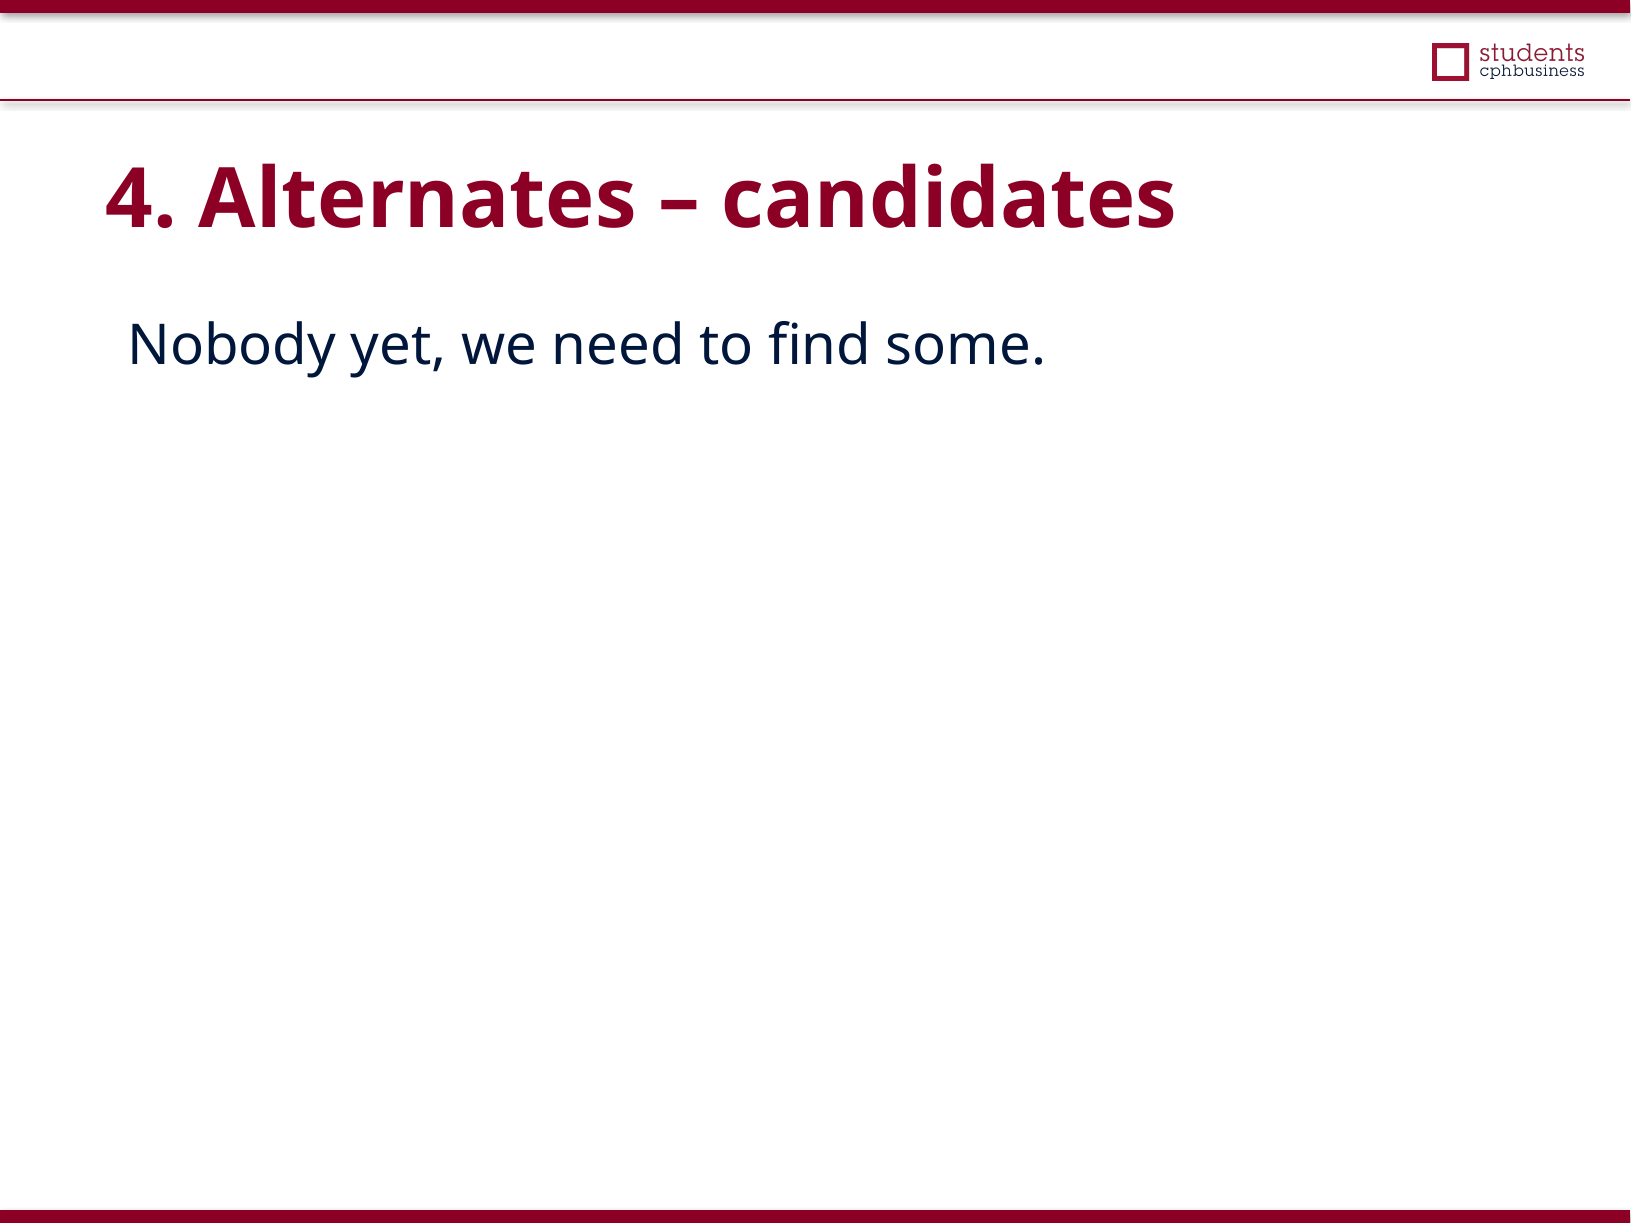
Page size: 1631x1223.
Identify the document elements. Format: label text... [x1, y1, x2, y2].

list Nobody yet, we need to find some. [112, 300, 1542, 1091]
picture [1432, 43, 1584, 81]
list 4. Alternates – candidates [91, 137, 1520, 233]
